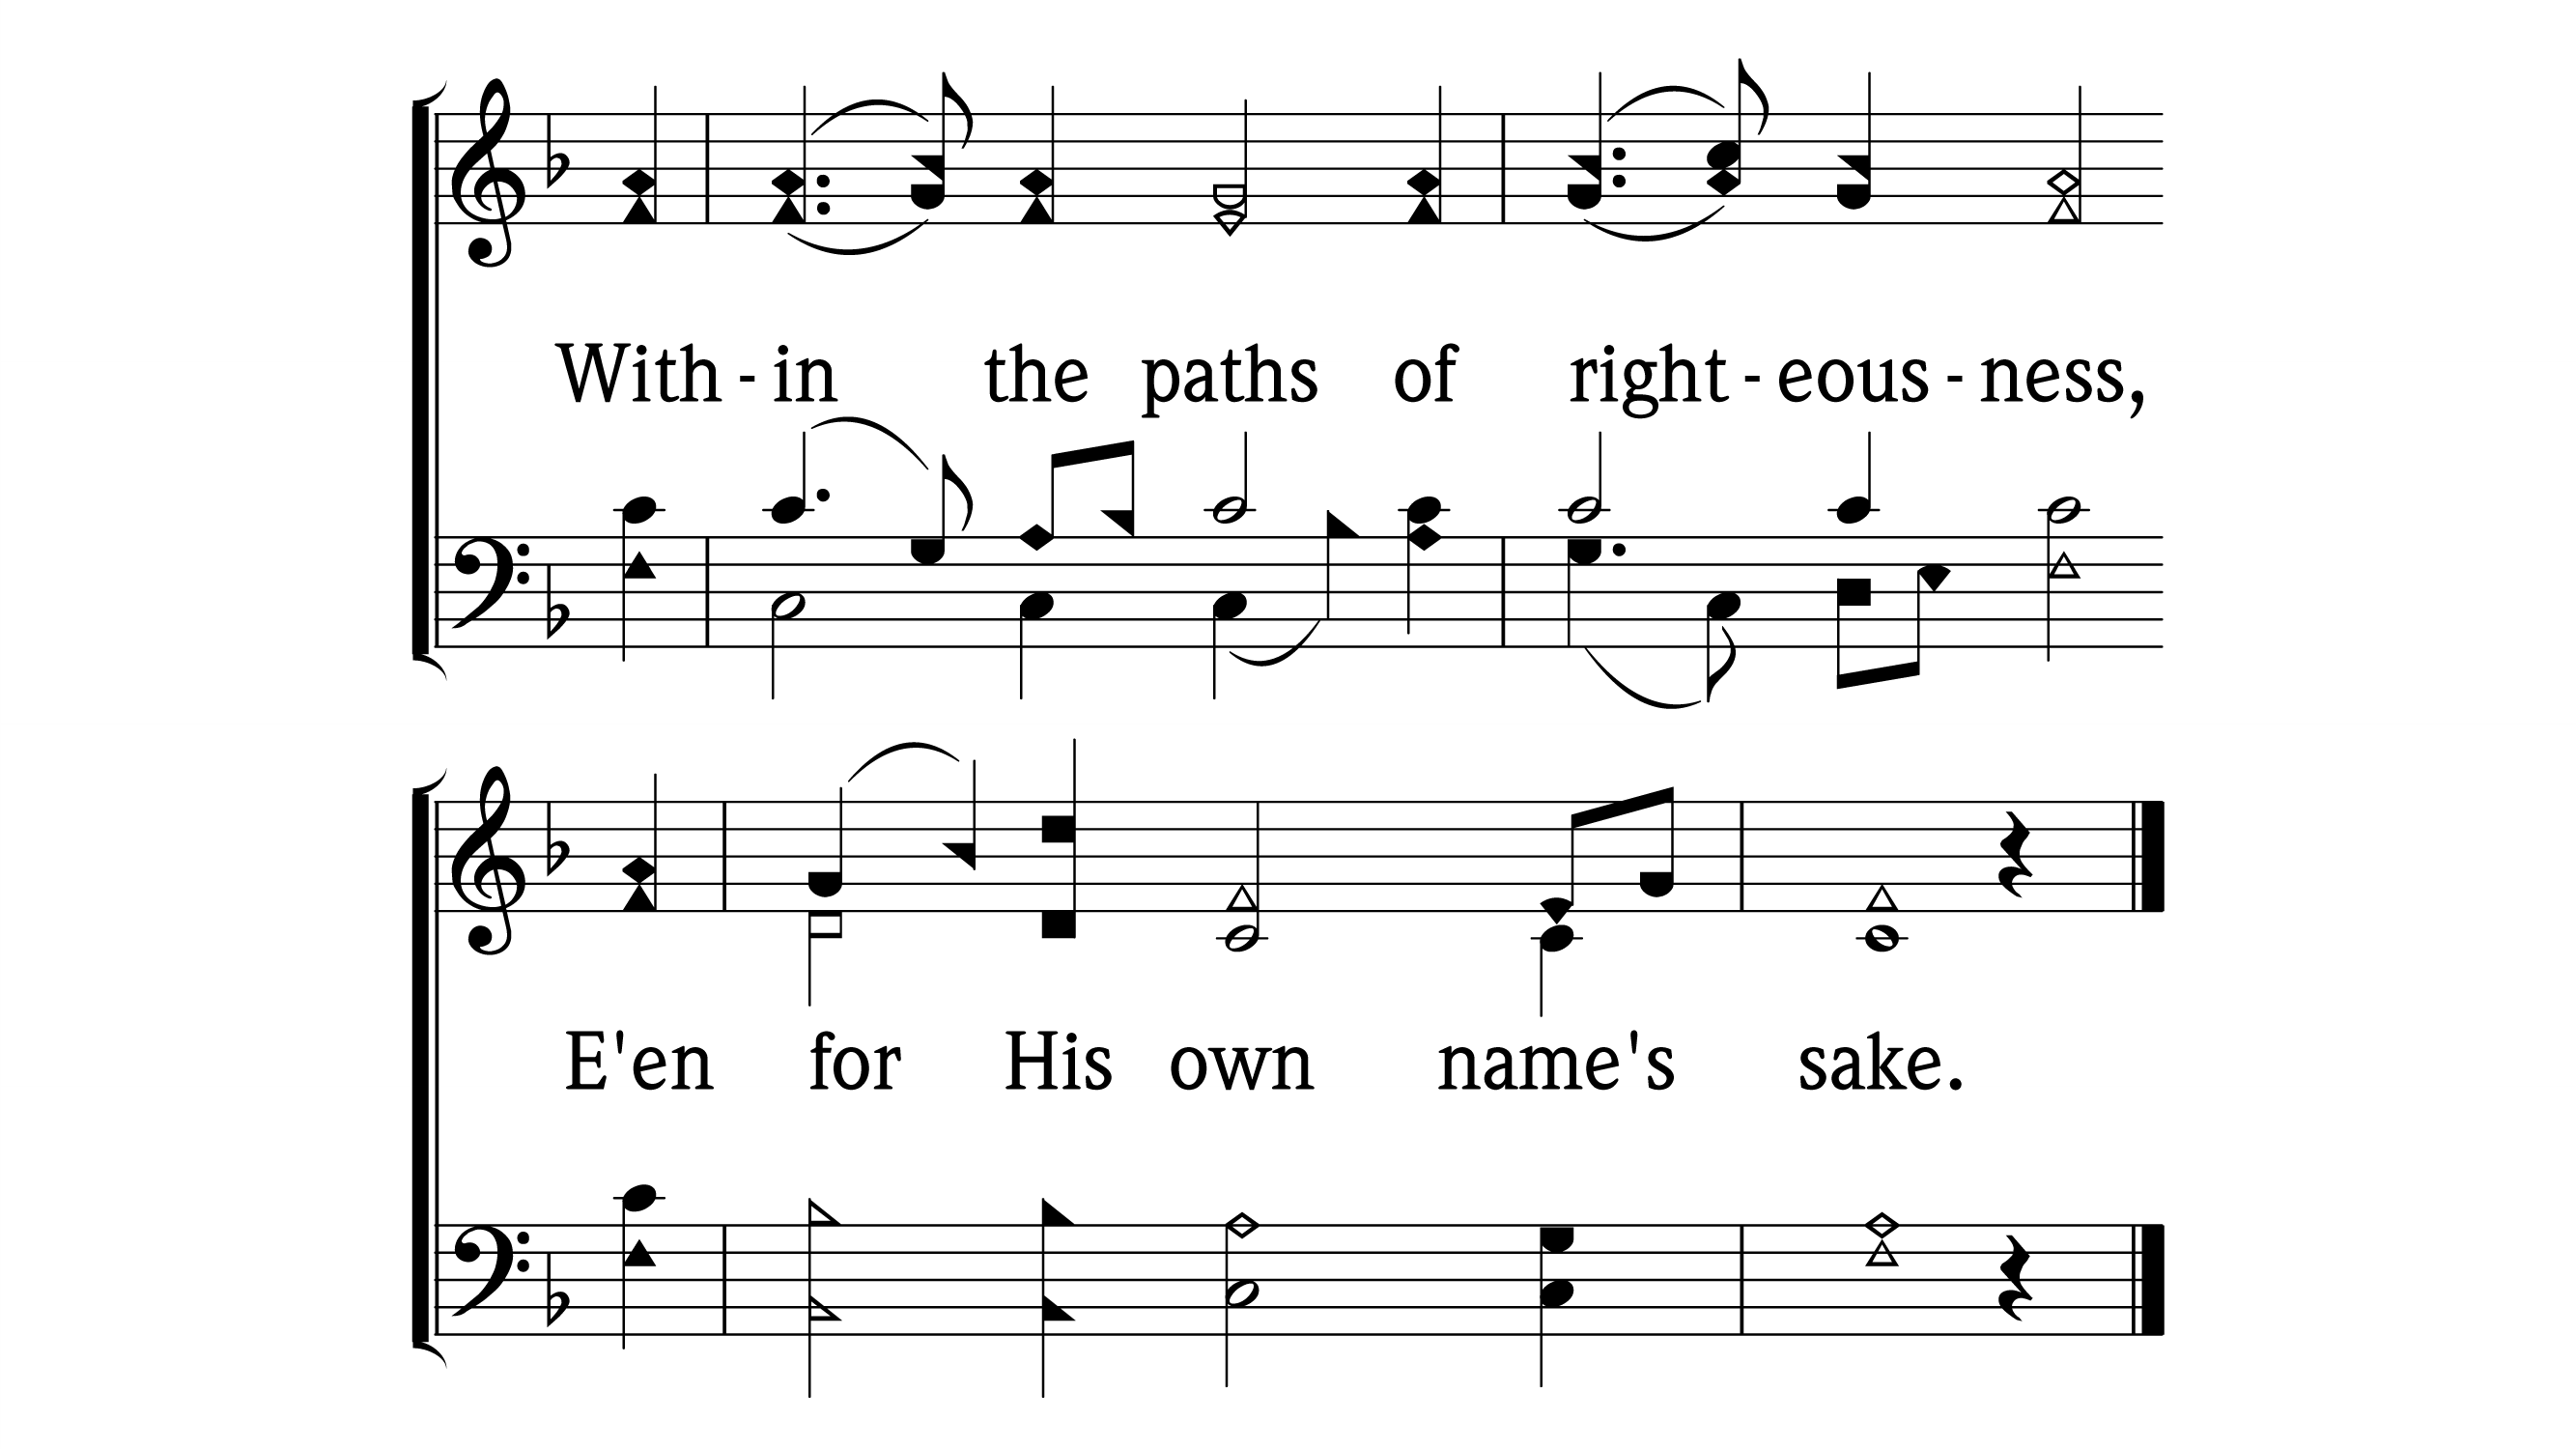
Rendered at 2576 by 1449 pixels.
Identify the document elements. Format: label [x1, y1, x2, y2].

text_box [0, 0, 2576, 1449]
